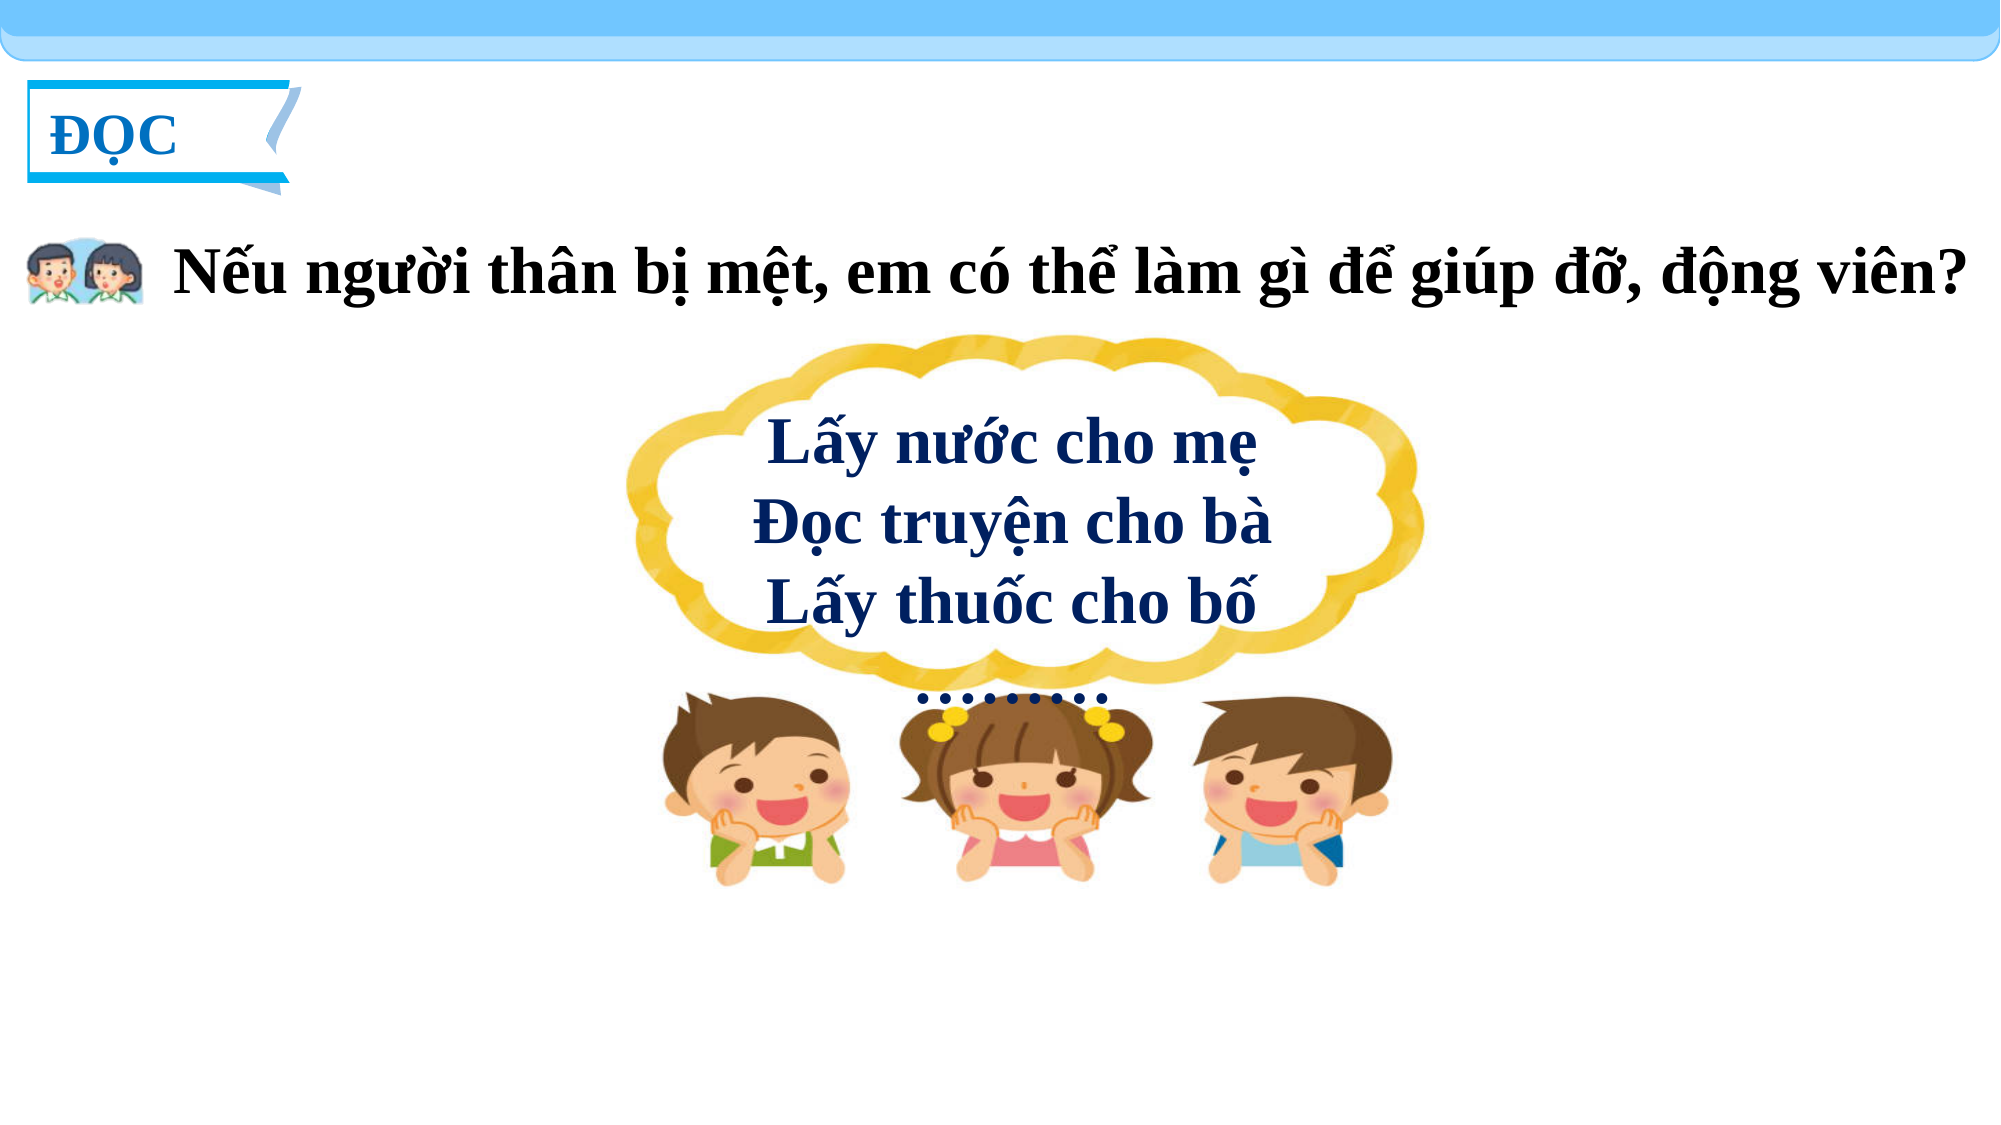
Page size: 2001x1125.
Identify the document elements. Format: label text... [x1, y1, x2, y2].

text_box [498, 314, 1528, 898]
picture [0, 226, 160, 330]
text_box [27, 80, 296, 192]
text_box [0, 0, 2000, 61]
title Nếu người thân bị mệt, em có thể làm gì để giúp đỡ, động viên? [158, 177, 2000, 366]
